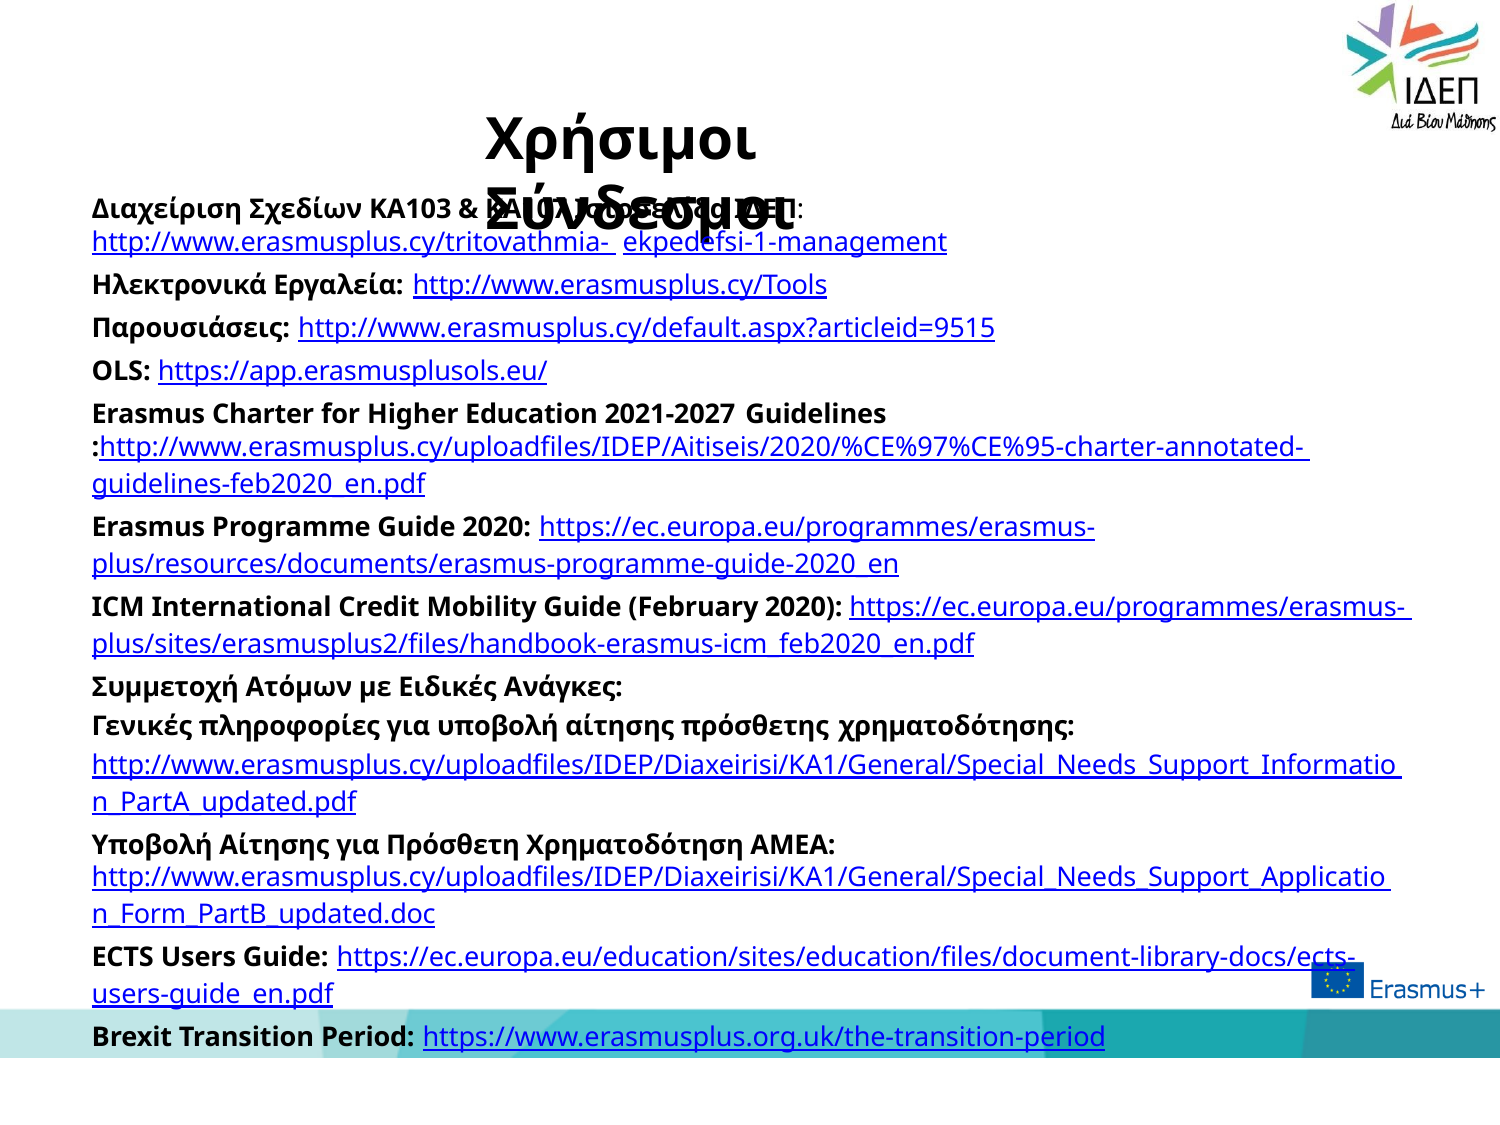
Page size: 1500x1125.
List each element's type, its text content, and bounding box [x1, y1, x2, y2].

picture [1448, 961, 1485, 999]
picture [1342, 0, 1500, 135]
picture [0, 1008, 1500, 1058]
text_box Διαχείριση Σχεδίων ΚΑ103 & ΚΑ107 Ιστοσελίδα ΙΔΕΠ: http://www.erasmusplus.cy/tritovathmia- ekpedefsi-1-management Ηλεκτρονικά Εργαλεία: http://www.erasmusplus.cy/Tools Παρουσιάσεις: http://www.erasmusplus.cy/default.aspx?articleid=9515 OLS: https://app.erasmusplusols.eu/ Erasmus Charter for Higher Education 2021-2027 Guidelines :http://www.erasmusplus.cy/uploadfiles/IDEP/Aitiseis/2020/%CE%97%CE%95-charter-annotated- guidelines-feb2020_en.pdf Erasmus Programme Guide 2020: https://ec.europa.eu/programmes/erasmus- plus/resources/documents/erasmus-programme-guide-2020_en ICM International Credit Mobility Guide (February 2020): https://ec.europa.eu/programmes/erasmus- plus/sites/erasmusplus2/files/handbook-erasmus-icm_feb2020_en.pdf Συμμετοχή Ατόμων με Ειδικές Ανάγκες: Γενικές πληροφορίες για υποβολή αίτησης πρόσθετης χρηματοδότησης: http://www.erasmusplus.cy/uploadfiles/IDEP/Diaxeirisi/KA1/General/Special_Needs_Support_Informatio n_PartA_updated.pdf Υποβολή Αίτησης για Πρόσθετη Χρηματοδότηση ΑΜΕΑ: http://www.erasmusplus.cy/uploadfiles/IDEP/Diaxeirisi/KA1/General/Special_Needs_Support_Applicatio n_Form_PartB_updated.doc ECTS Users Guide: https://ec.europa.eu/education/sites/education/files/document-library-docs/ects- users-guide_en.pdf Brexit Transition Period: https://www.erasmusplus.org.uk/the-transition-period [89, 189, 1448, 1057]
title Χρήσιμοι Σύνδεσμοι [483, 99, 1043, 189]
